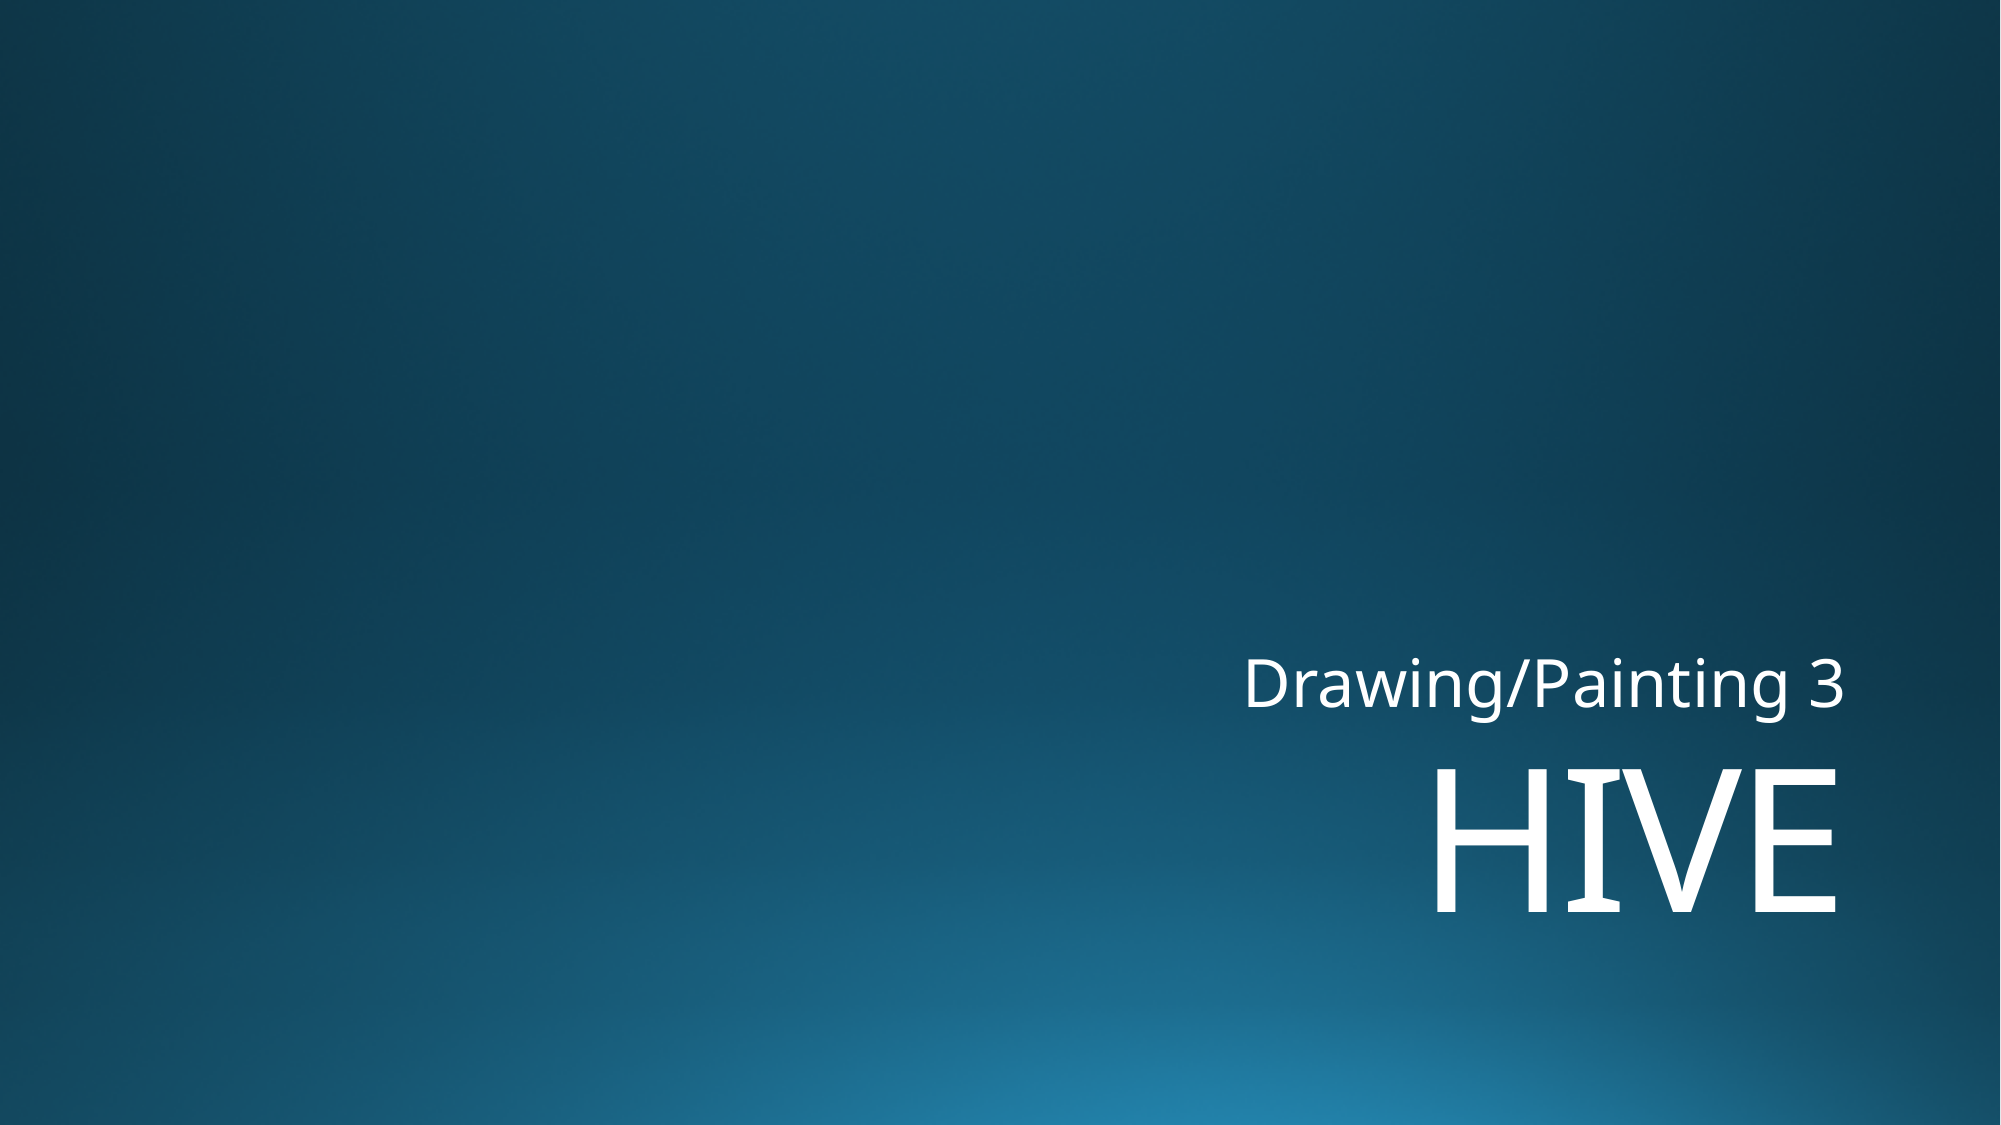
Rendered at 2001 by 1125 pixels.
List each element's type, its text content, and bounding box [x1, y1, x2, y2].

subtitle Drawing/Painting 3 [362, 606, 1863, 730]
picture [0, 0, 2001, 1125]
title HIVE [362, 732, 1863, 1002]
